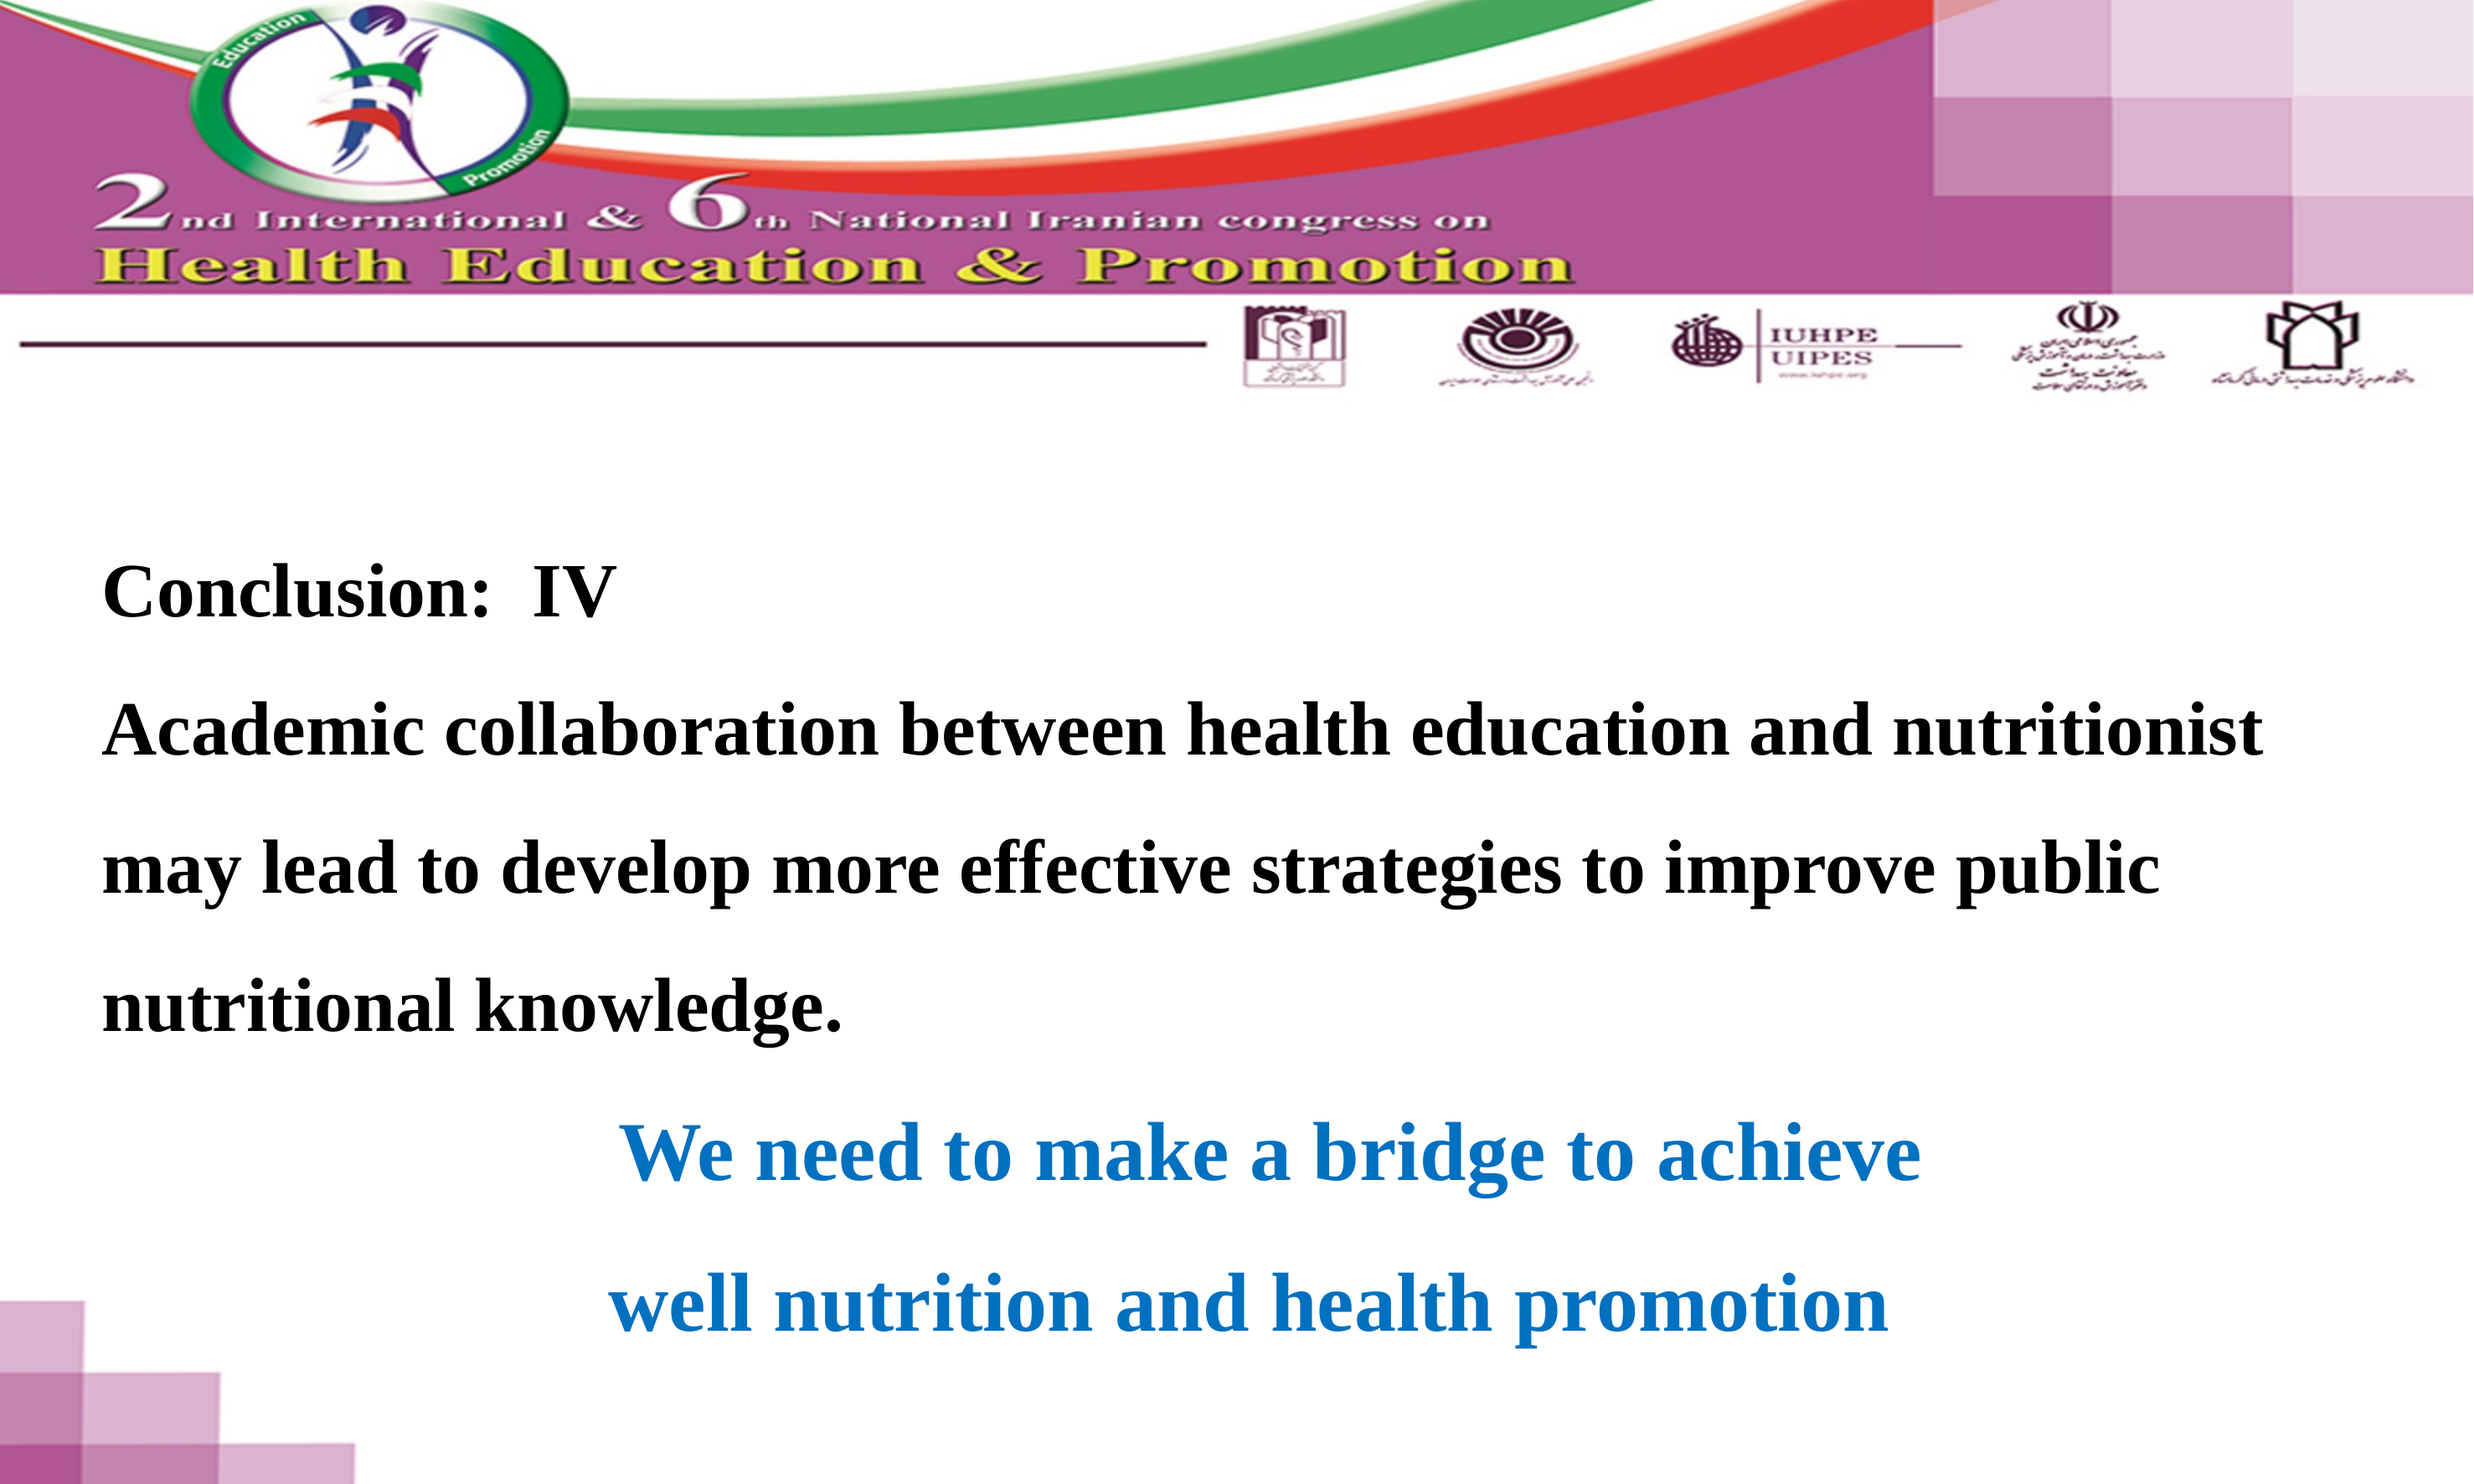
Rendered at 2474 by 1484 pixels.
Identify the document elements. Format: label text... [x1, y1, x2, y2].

text_box Conclusion: IV Academic collaboration between health education and nutritionist may lead to develop more effective strategies to improve public nutritional knowledge. We need to make a bridge to achieve well nutrition and health promotion [89, 487, 2474, 1354]
picture [0, 0, 2474, 1484]
